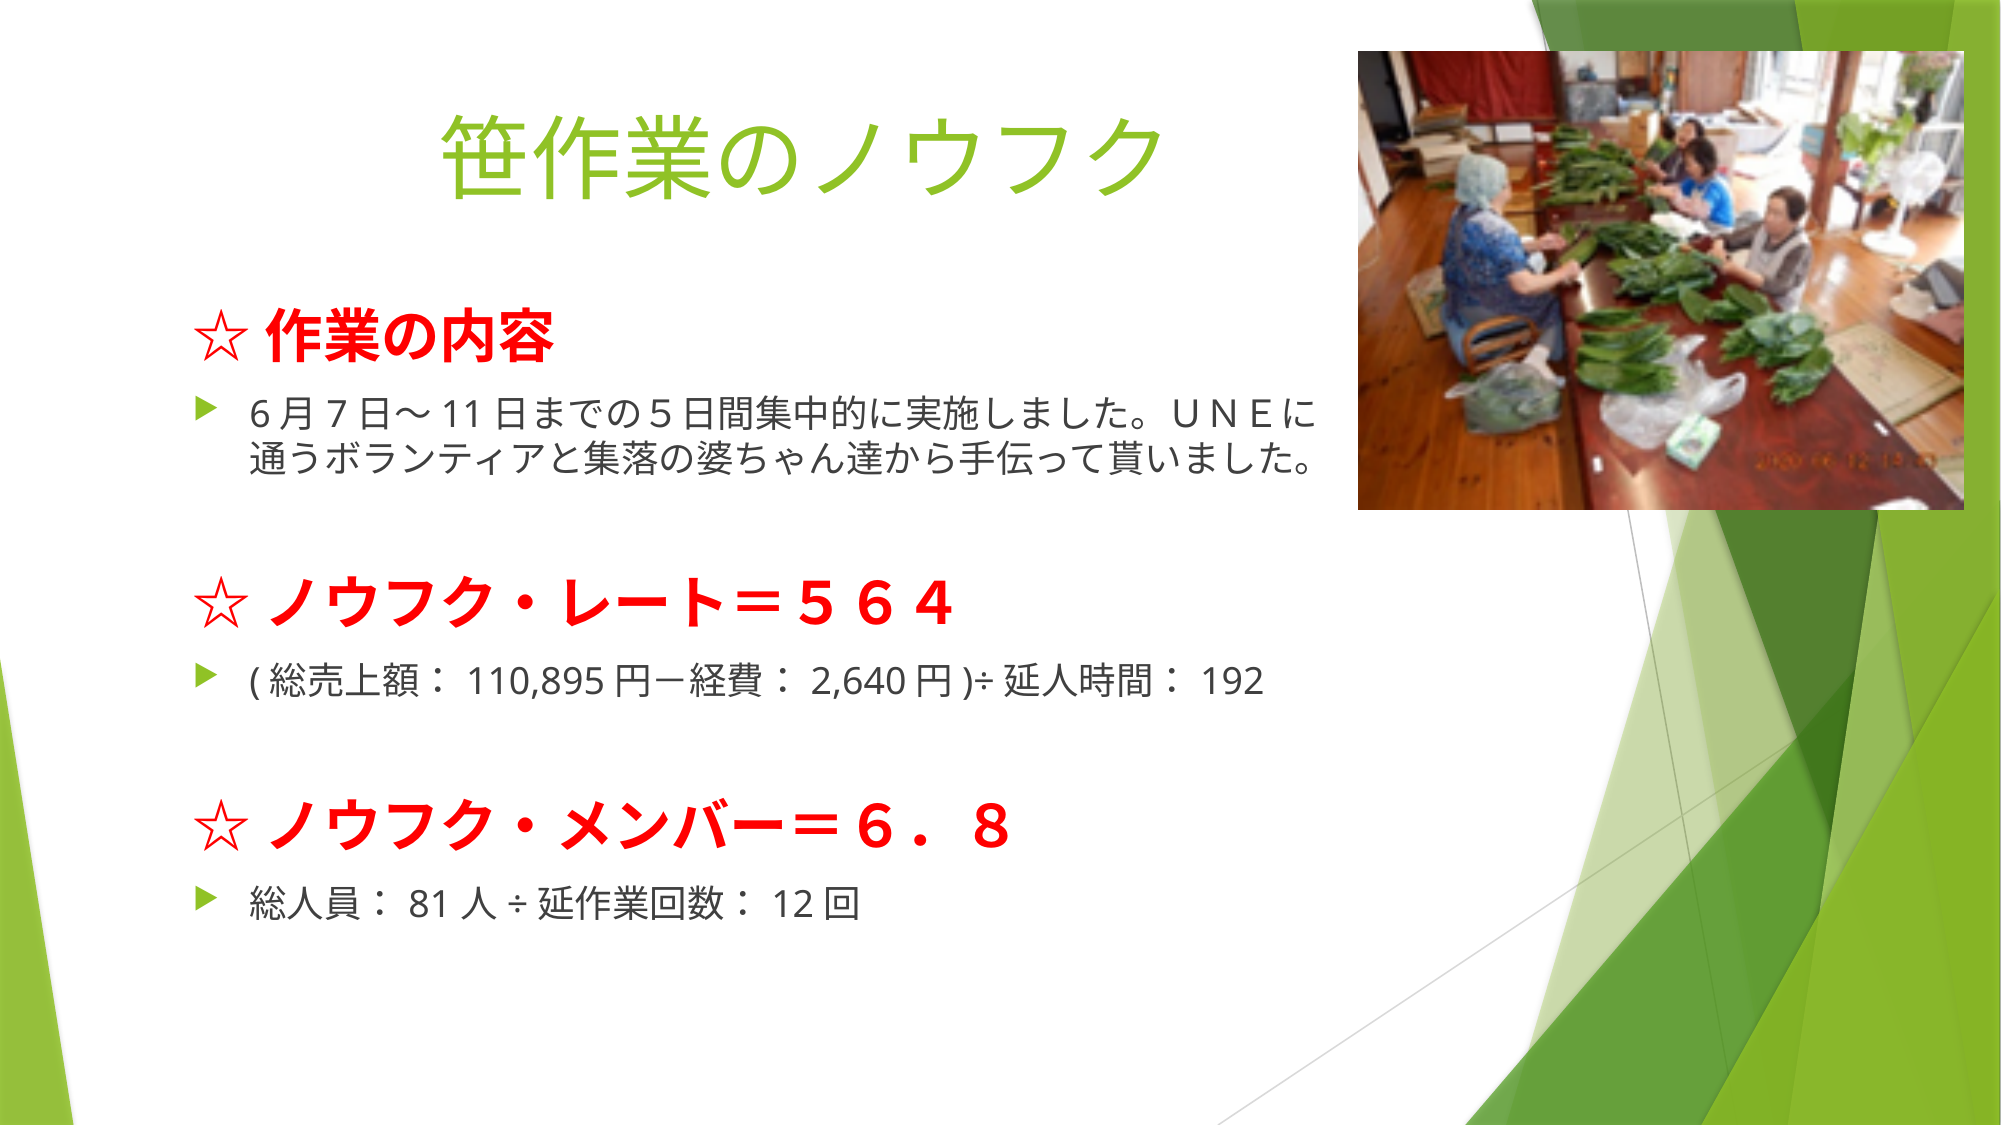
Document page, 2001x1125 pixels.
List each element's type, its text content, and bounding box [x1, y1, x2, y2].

title 笹作業のノウフク [153, 93, 1352, 270]
picture [1357, 51, 1964, 511]
list ☆作業の内容 6月7日～11日までの５日間集中的に実施しました。ＵＮＥに通うボランティアと集落の婆ちゃん達から手伝って貰いました。 ☆ノウフク・レート＝５６４ (総売上額：110,895円－経費：2,640円)÷延人時間：192 ☆ノウフク・メンバー＝６．８ 総人員：81人÷延作業回数：12回 [177, 291, 1346, 968]
